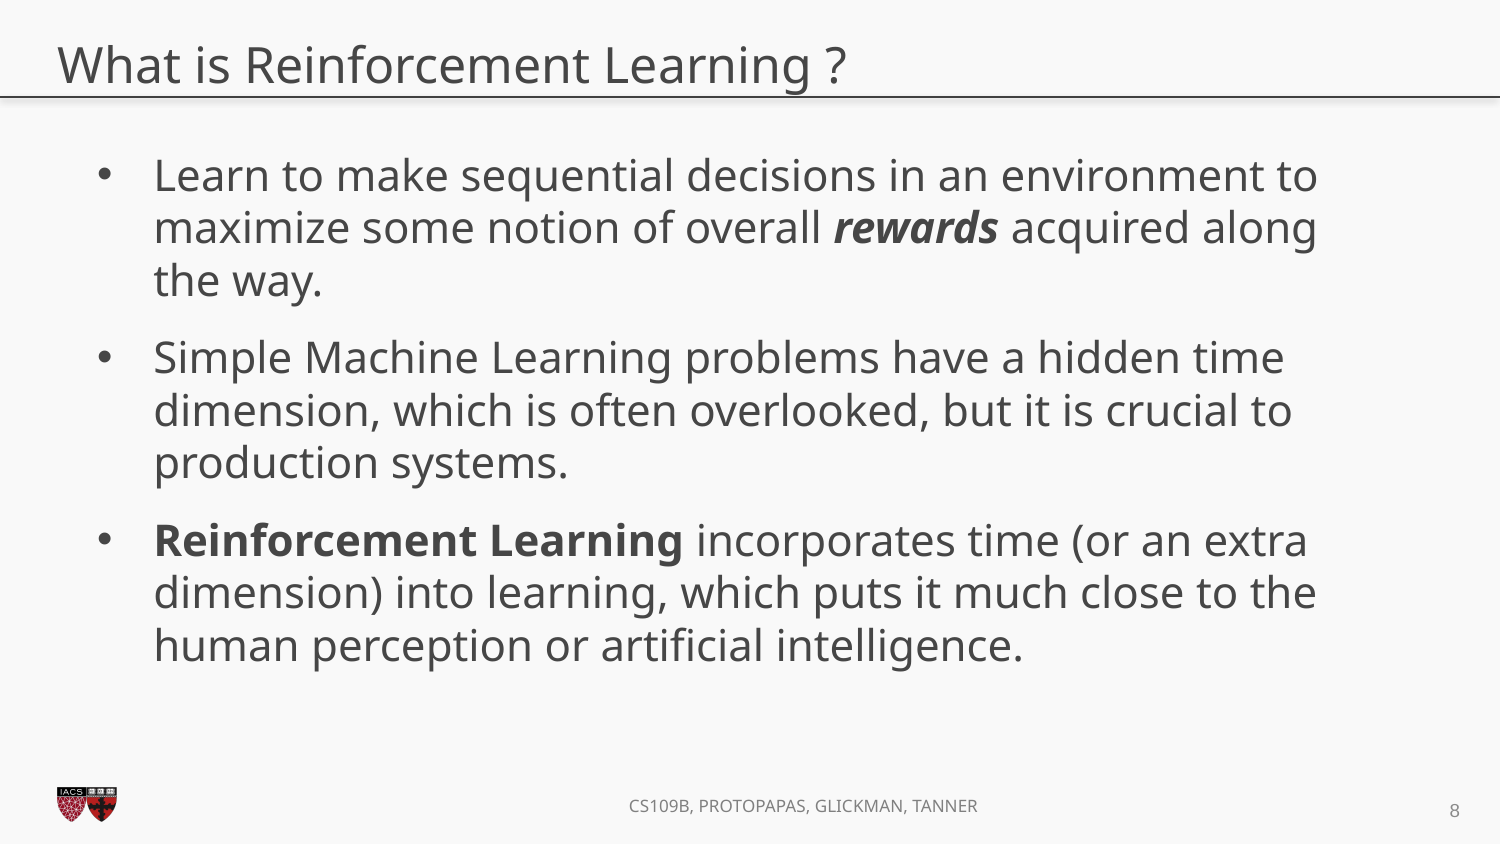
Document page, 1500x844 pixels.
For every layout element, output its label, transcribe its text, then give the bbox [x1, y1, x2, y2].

title What is Reinforcement Learning ? [42, 26, 1458, 121]
picture [56, 787, 117, 822]
list Learn to make sequential decisions in an environment to maximize some notion of overall rewards acquired along the way. Simple Machine Learning problems have a hidden time dimension, which is often overlooked, but it is crucial to production systems. Reinforcement Learning incorporates time (or an extra dimension) into learning, which puts it much close to the human perception or artificial intelligence. [63, 139, 1355, 400]
slide_number 8 [1125, 787, 1475, 833]
